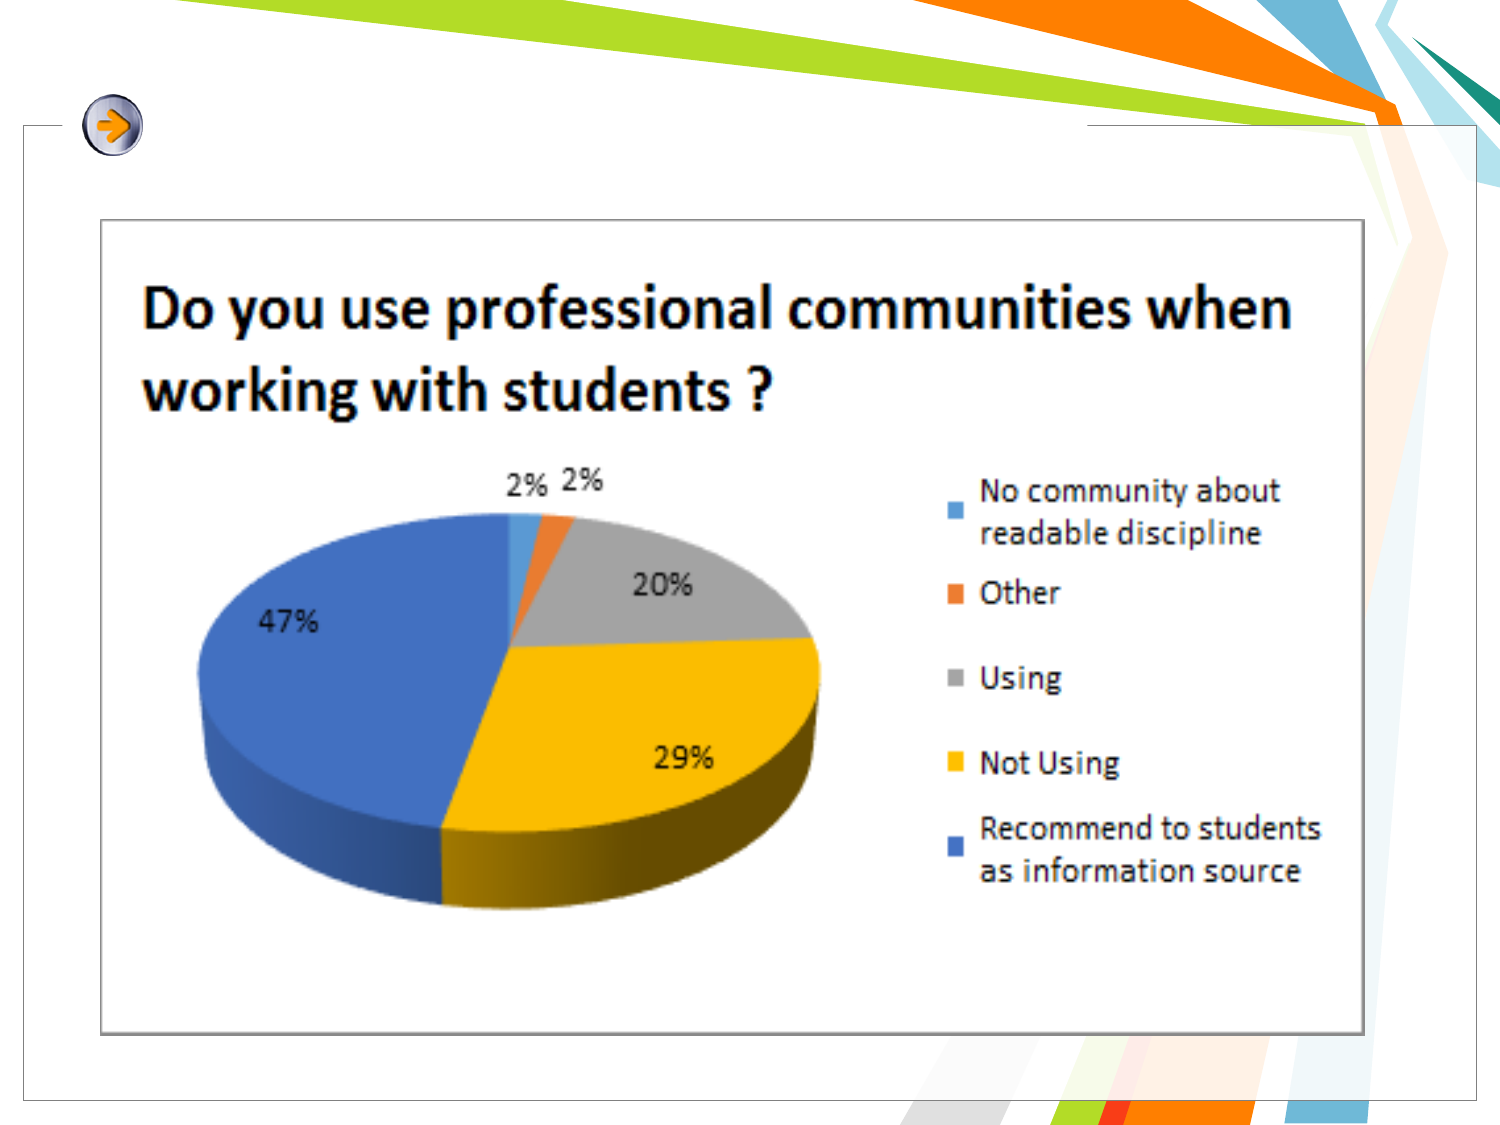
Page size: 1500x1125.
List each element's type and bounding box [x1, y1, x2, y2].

picture [100, 219, 1365, 1036]
picture [82, 94, 143, 156]
